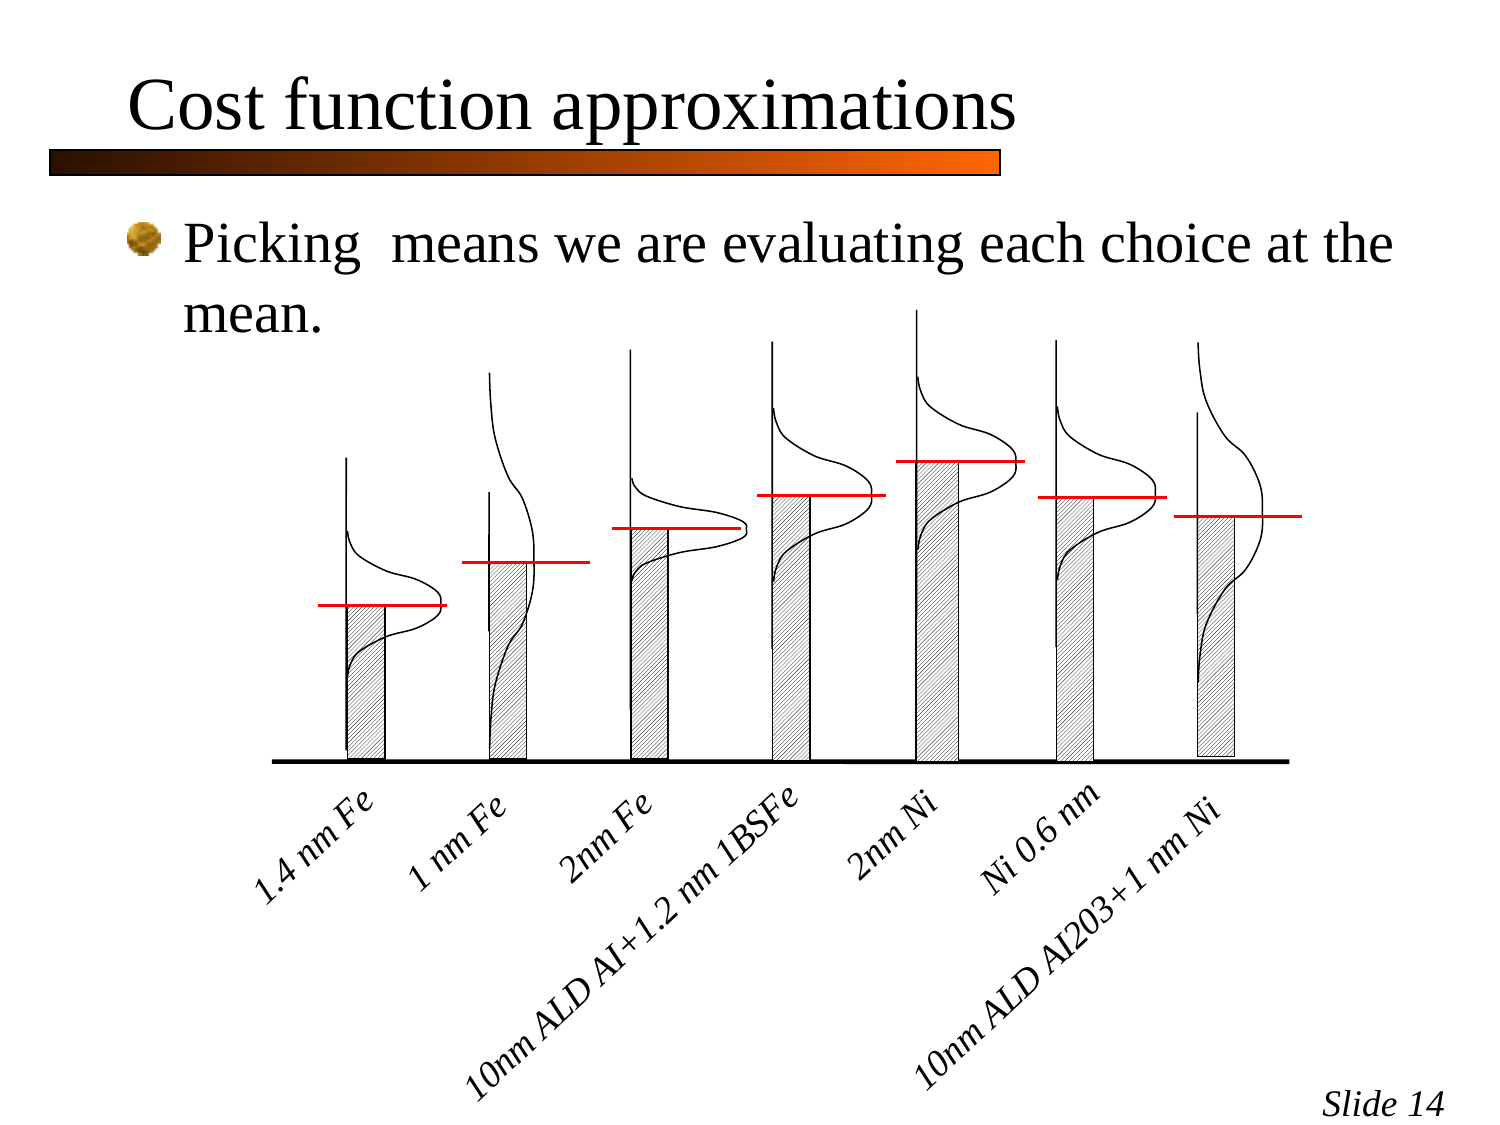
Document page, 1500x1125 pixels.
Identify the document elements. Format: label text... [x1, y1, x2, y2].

text_box 10nm ALD AI203+1 nm Ni [884, 769, 1245, 1114]
text_box [359, 767, 487, 841]
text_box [317, 461, 1303, 606]
text_box 2nm Ni [819, 763, 962, 903]
text_box [916, 615, 959, 762]
text_box 4 [1092, 762, 1103, 767]
text_box 1.4 nm Fe [224, 759, 398, 928]
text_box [1197, 615, 1264, 685]
text_box [493, 767, 630, 841]
text_box [1077, 767, 1307, 841]
text_box [926, 767, 1065, 841]
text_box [1055, 405, 1157, 459]
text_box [346, 615, 442, 678]
text_box [641, 767, 768, 841]
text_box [1197, 341, 1264, 459]
text_box 4 [1054, 762, 1070, 767]
text_box 4 [788, 762, 819, 767]
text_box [488, 615, 535, 752]
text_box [772, 407, 873, 459]
text_box [631, 615, 669, 760]
text_box 1 [360, 762, 393, 767]
text_box 2 [484, 762, 533, 767]
text_box [772, 615, 810, 761]
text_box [916, 375, 1017, 551]
text_box [246, 767, 348, 841]
text_box 1 [344, 762, 353, 767]
text_box [1056, 615, 1094, 762]
text_box Ni 0.6 nm [953, 752, 1123, 918]
text_box 1 nm Fe [378, 765, 532, 914]
text_box 5 [1196, 758, 1245, 767]
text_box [488, 371, 535, 459]
text_box 3 [628, 762, 678, 767]
text_box 2nm Fe [531, 763, 677, 906]
title Cost function approximations [112, 50, 1388, 150]
picture [127, 222, 161, 256]
text_box [347, 685, 385, 759]
text_box 10nm ALD AI+1.2 nm 1BSFe [436, 755, 822, 1125]
text_box [1197, 692, 1235, 757]
text_box [779, 767, 915, 841]
text_box Slide 14 [1227, 1071, 1500, 1125]
